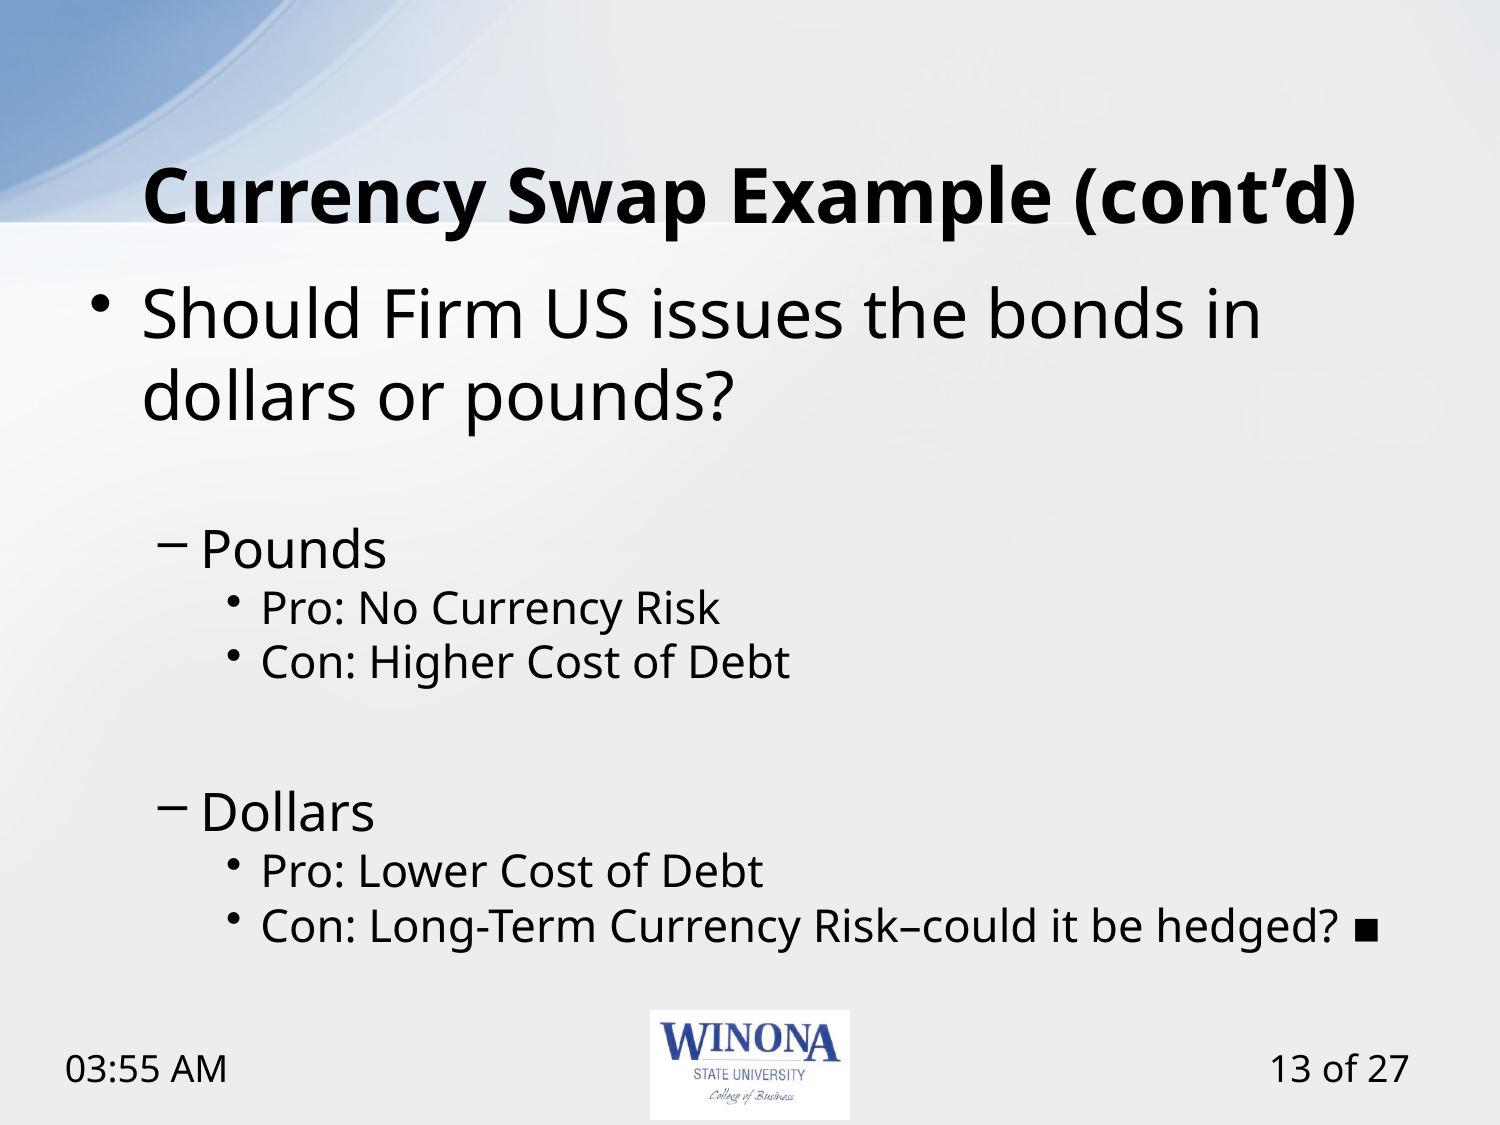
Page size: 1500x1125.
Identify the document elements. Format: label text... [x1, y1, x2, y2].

title Currency Swap Example (cont’d) [75, 58, 1425, 247]
list Should Firm US issues the bonds in dollars or pounds? Pounds Pro: No Currency Risk Con: Higher Cost of Debt Dollars Pro: Lower Cost of Debt Con: Long-Term Currency Risk–could it be hedged? ▪ [75, 262, 1425, 1005]
picture [0, 0, 1500, 1125]
